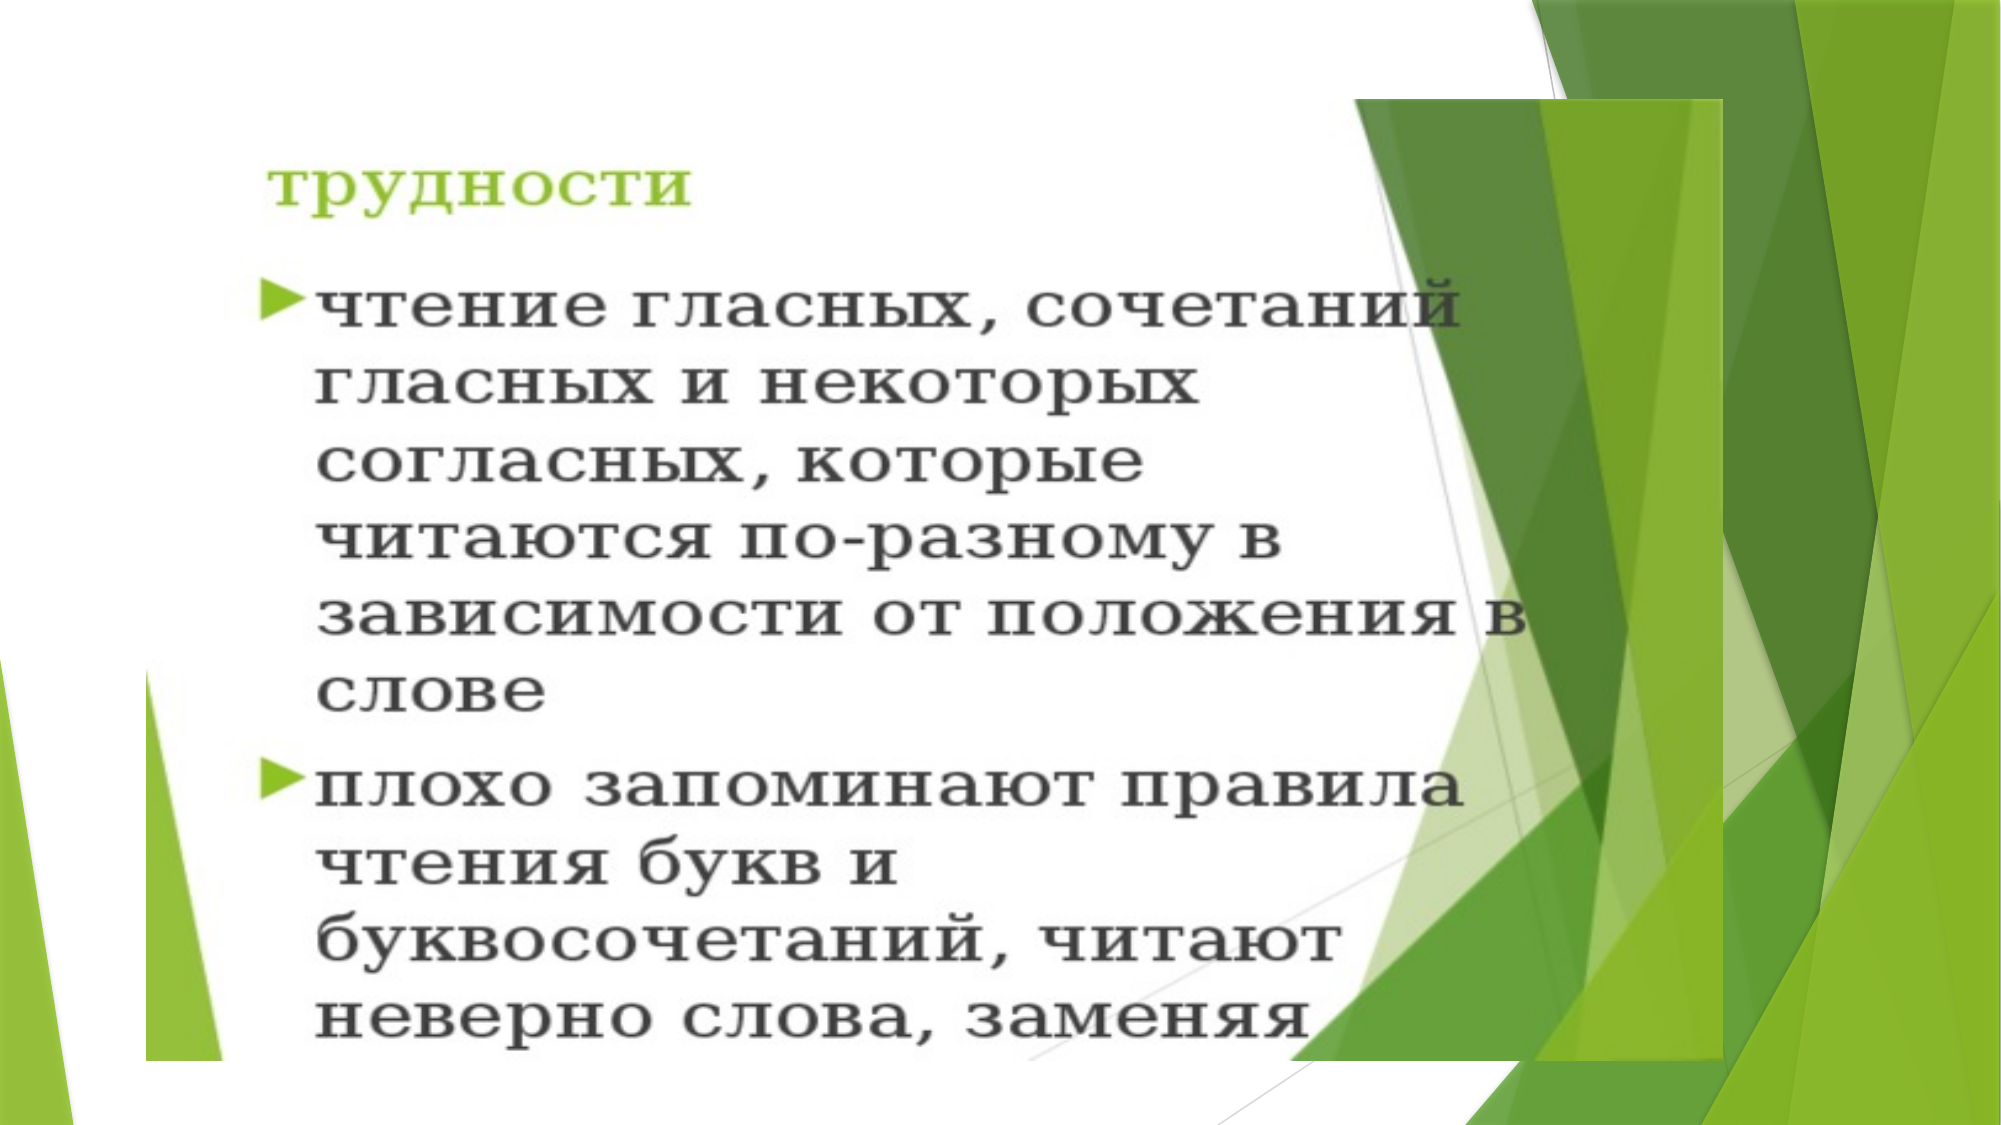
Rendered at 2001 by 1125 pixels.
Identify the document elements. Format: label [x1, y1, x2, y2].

list [146, 99, 1723, 1061]
